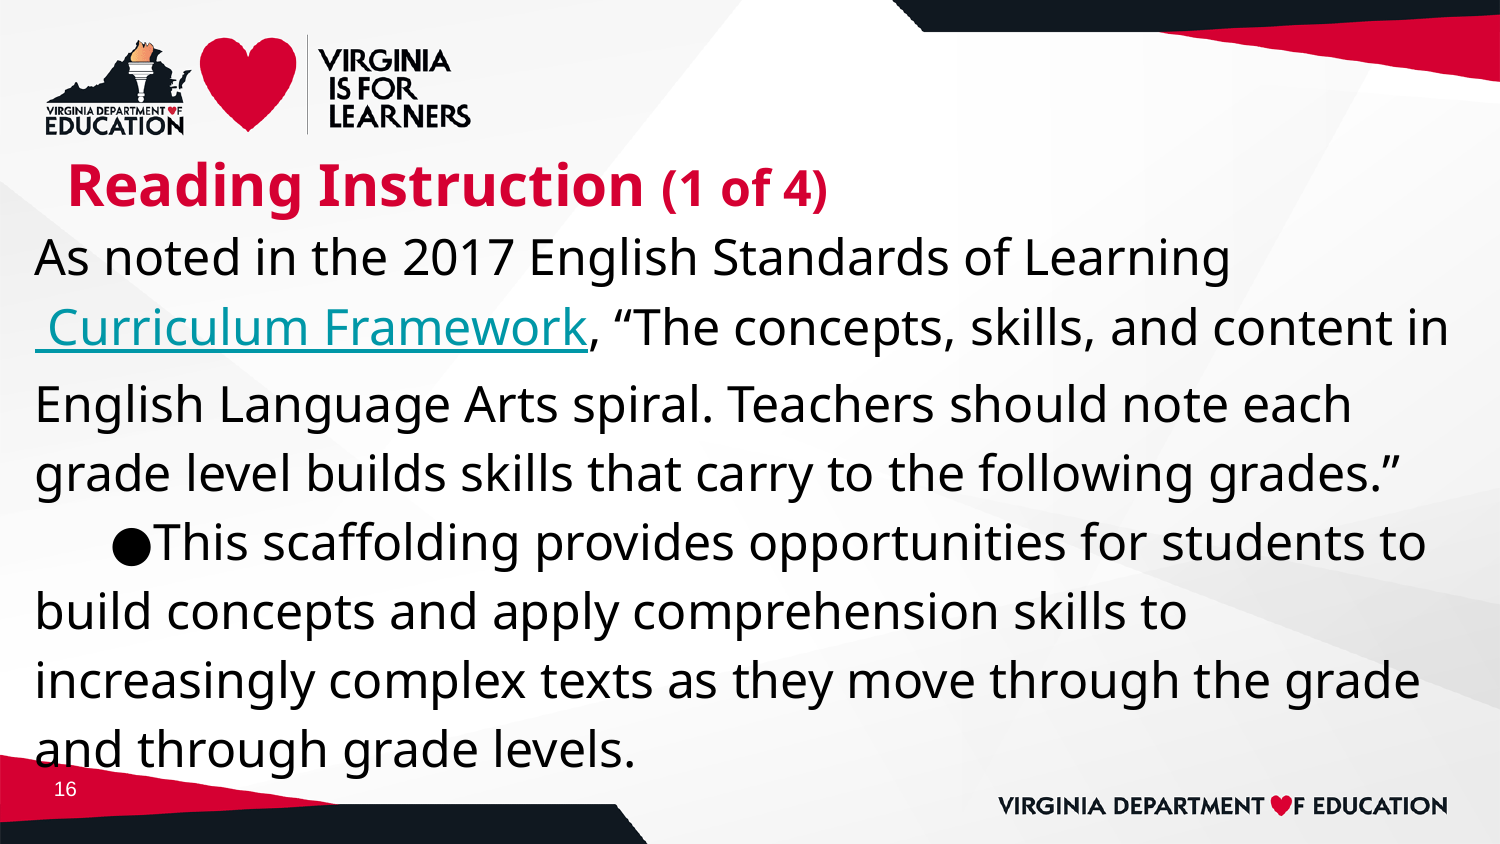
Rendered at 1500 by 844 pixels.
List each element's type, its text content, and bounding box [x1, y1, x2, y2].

title Reading Instruction (1 of 4) [51, 133, 1449, 201]
list As noted in the 2017 English Standards of Learning Curriculum Framework, “The concepts, skills, and content in English Language Arts spiral. Teachers should note each grade level builds skills that carry to the following grades.” ●This scaffolding provides opportunities for students to build concepts and apply comprehension skills to increasingly complex texts as they move through the grade and through grade levels. [19, 201, 1494, 788]
slide_number 16 [38, 755, 129, 821]
picture [0, 0, 1500, 844]
